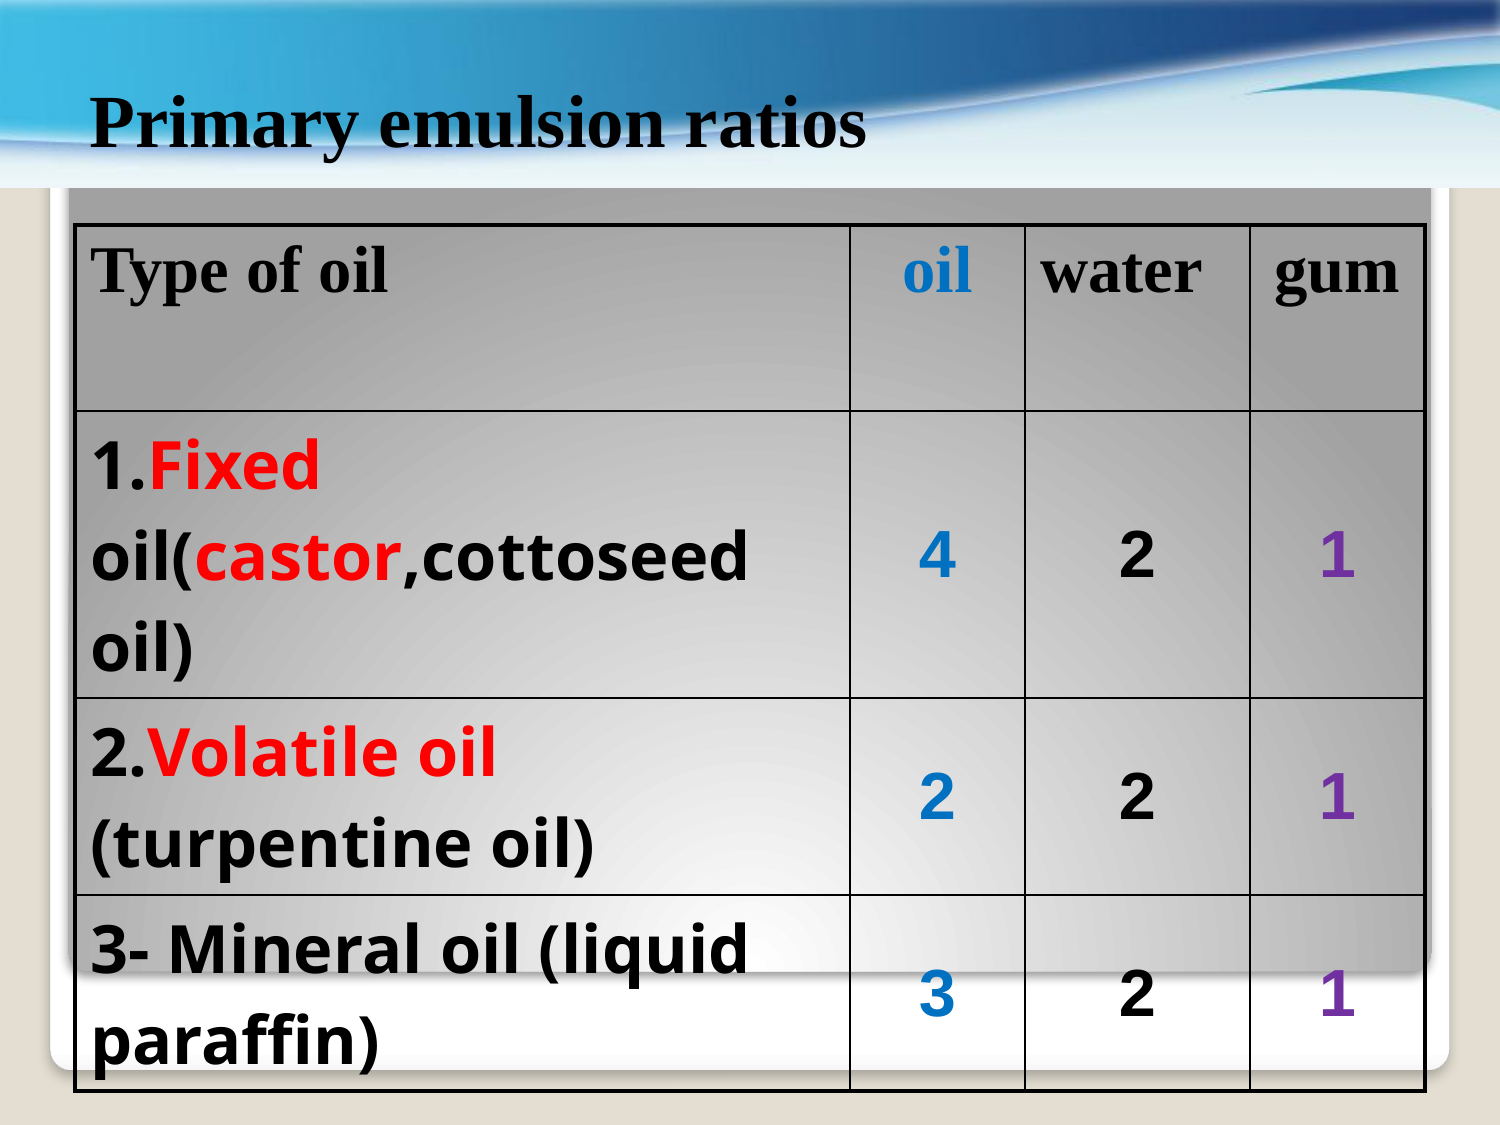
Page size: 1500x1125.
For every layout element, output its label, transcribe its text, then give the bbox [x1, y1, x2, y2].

text_box Primary emulsion ratios [74, 24, 1425, 170]
table_header Type of oil [77, 227, 849, 410]
table_cell 1 [1251, 699, 1423, 894]
table_cell 1 [1251, 896, 1423, 1089]
table_cell 2.Volatile oil (turpentine oil) [77, 699, 849, 894]
table_cell 3 [851, 896, 1024, 1089]
table_cell 2 [851, 699, 1024, 894]
table_cell 3- Mineral oil (liquid paraffin) [77, 896, 849, 1089]
table_cell 1 [1251, 412, 1423, 697]
table_cell 2 [1026, 412, 1249, 697]
table_header gum [1251, 227, 1423, 410]
table_header water [1026, 227, 1249, 410]
picture [0, 0, 1500, 188]
table_cell 2 [1026, 699, 1249, 894]
table_cell 4 [851, 412, 1024, 697]
table_cell 2 [1026, 896, 1249, 1089]
table_cell 1.Fixed oil(castor,cottoseed oil) [77, 412, 849, 697]
table_header oil [851, 227, 1024, 410]
